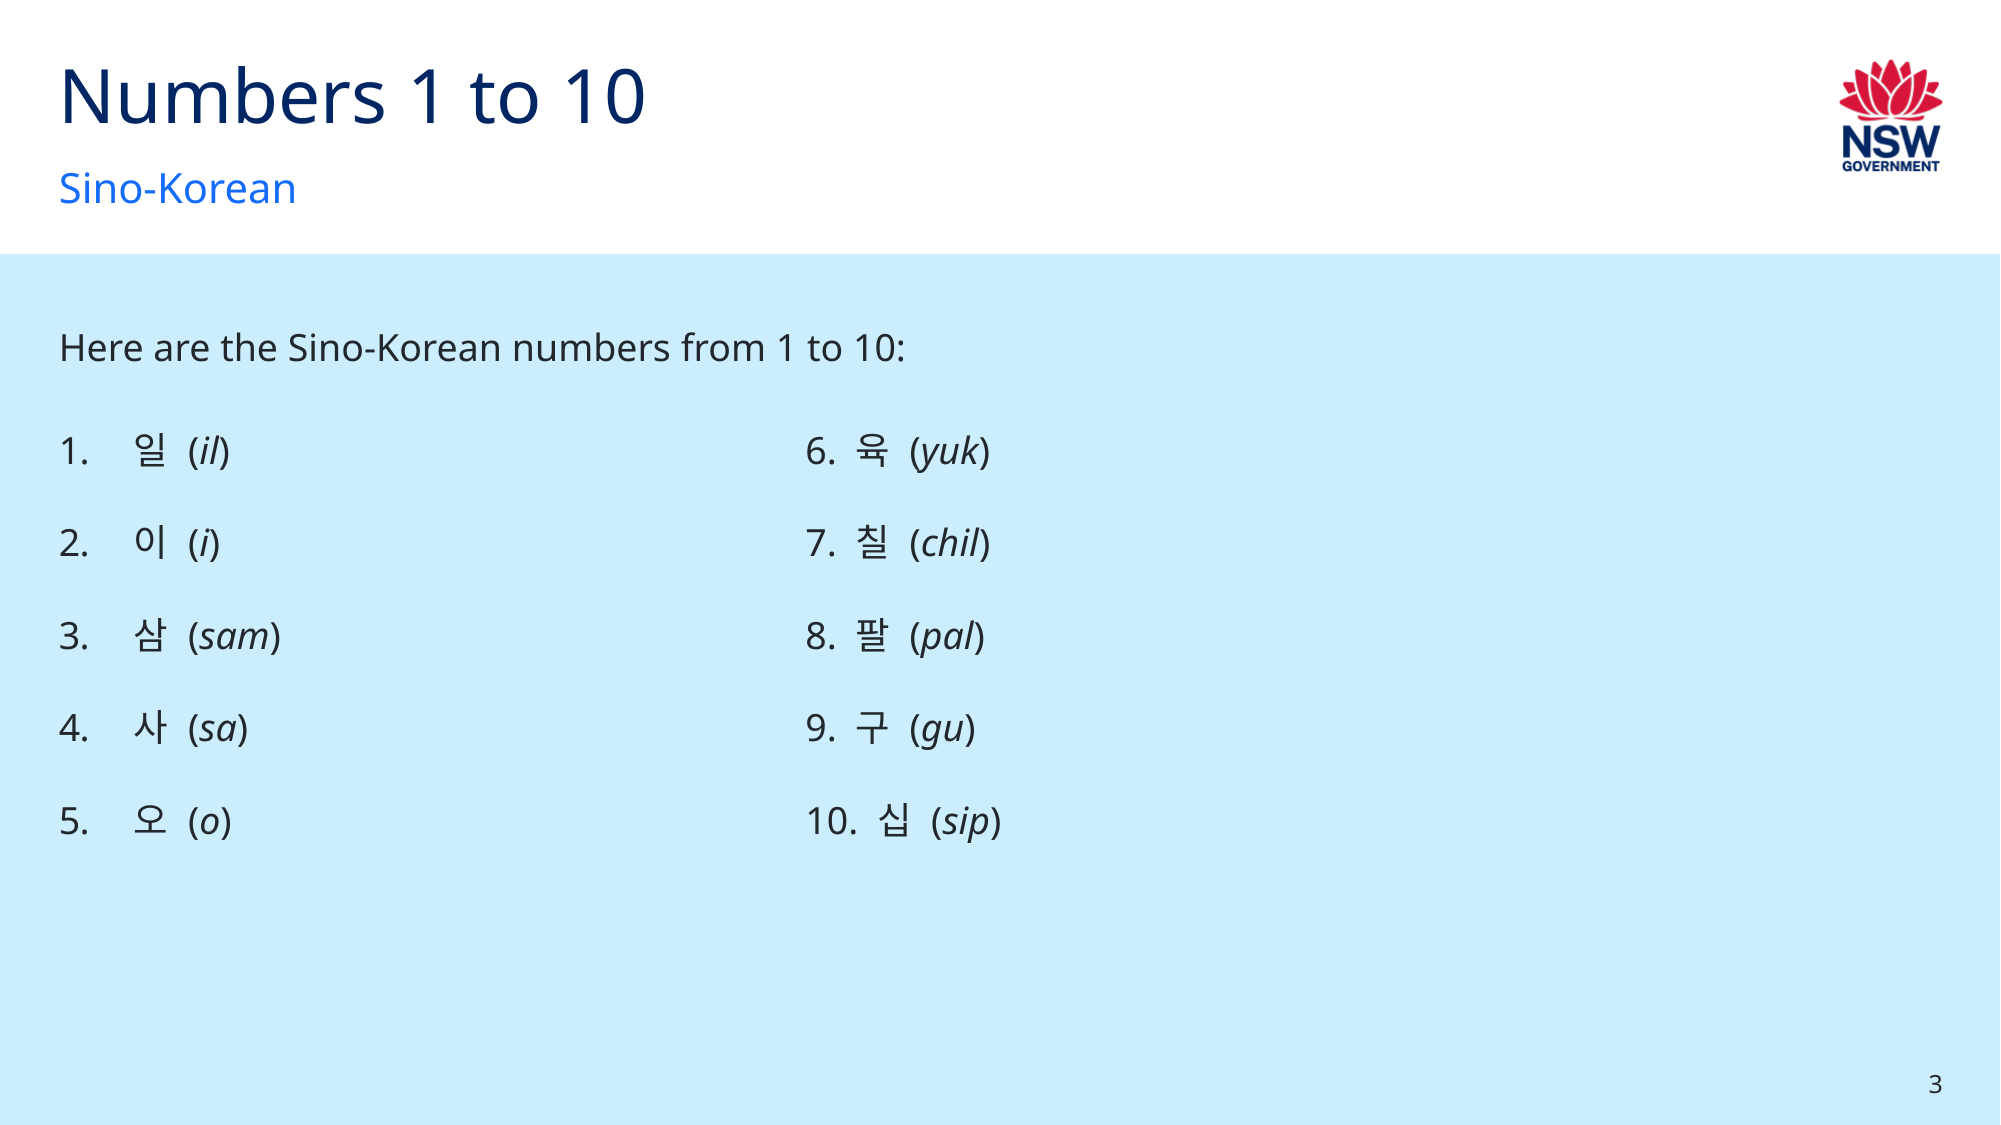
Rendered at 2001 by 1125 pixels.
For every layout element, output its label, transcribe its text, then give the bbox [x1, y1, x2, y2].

list Sino-Korean [59, 160, 1713, 212]
title Numbers 1 to 10 [59, 59, 1713, 149]
text_box Here are the Sino-Korean numbers from 1 to 10: [59, 301, 1445, 404]
list 일 (il) 이 (i) 삼 (sam) 사 (sa) 오 (o) 6. 육 (yuk) 7. 칠 (chil) 8. 팔 (pal) 9. 구 (gu) 10. 십 (sip) [59, 404, 1552, 838]
slide_number 3 [1824, 1068, 1943, 1099]
picture [1839, 59, 1943, 172]
